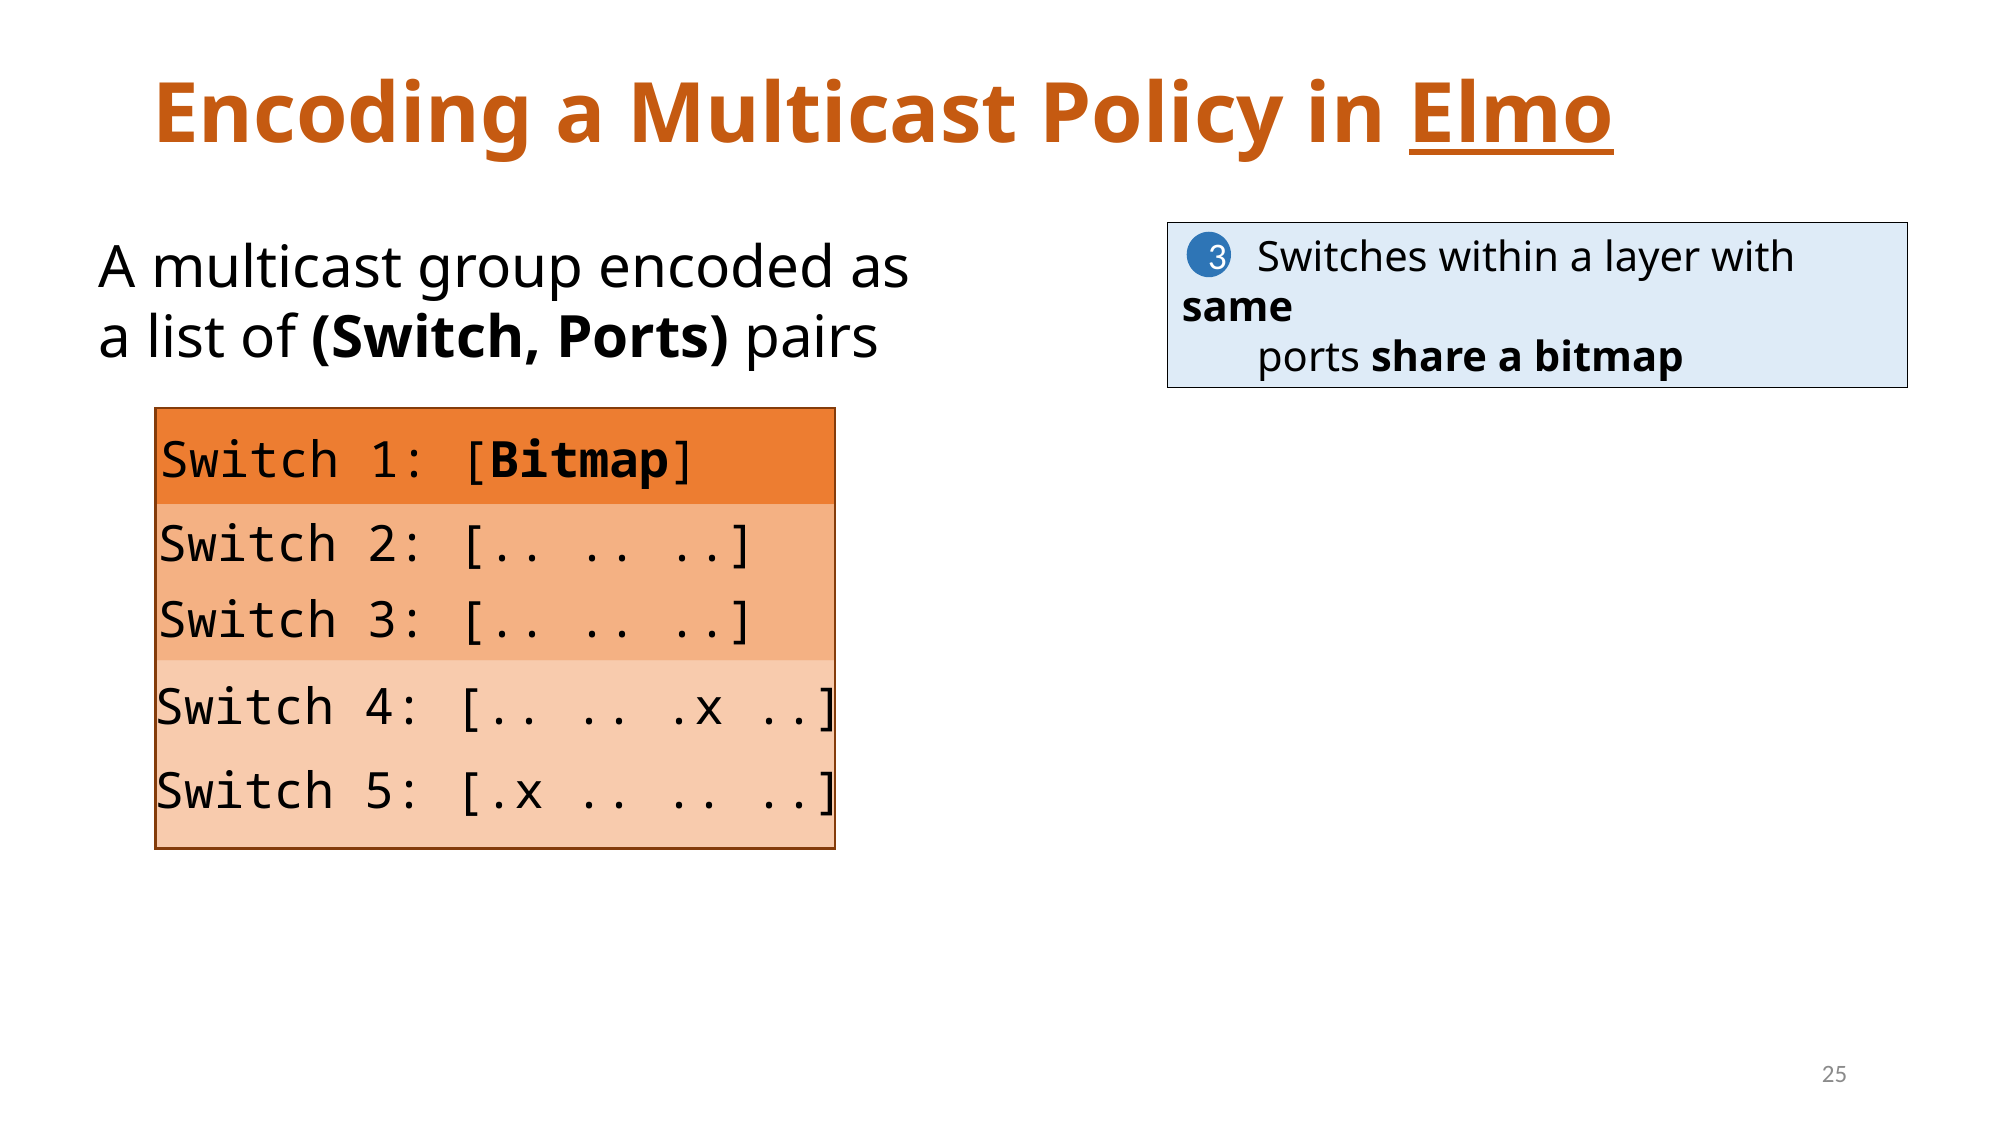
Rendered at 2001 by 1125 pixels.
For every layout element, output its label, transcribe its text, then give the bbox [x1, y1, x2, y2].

text_box Switch 4: [.. .. .x ..] [139, 667, 860, 742]
text_box Switch 5: [.x .. .. ..] [139, 751, 860, 827]
text_box Switches within a layer with same ports share a bitmap [1167, 222, 1908, 388]
text_box [154, 407, 836, 667]
text_box A multicast group encoded as a list of (Switch, Ports) pairs [84, 221, 941, 376]
text_box Switch 1: [Bitmap] [145, 420, 715, 495]
slide_number 25 [1412, 1042, 1863, 1103]
text_box Switch 3: [.. .. ..] [142, 579, 773, 655]
text_box [154, 742, 836, 751]
text_box 3 [1185, 230, 1233, 279]
title Encoding a Multicast Policy in Elmo [137, 59, 1863, 172]
text_box [154, 827, 836, 850]
text_box Switch 2: [.. .. ..] [142, 504, 773, 579]
